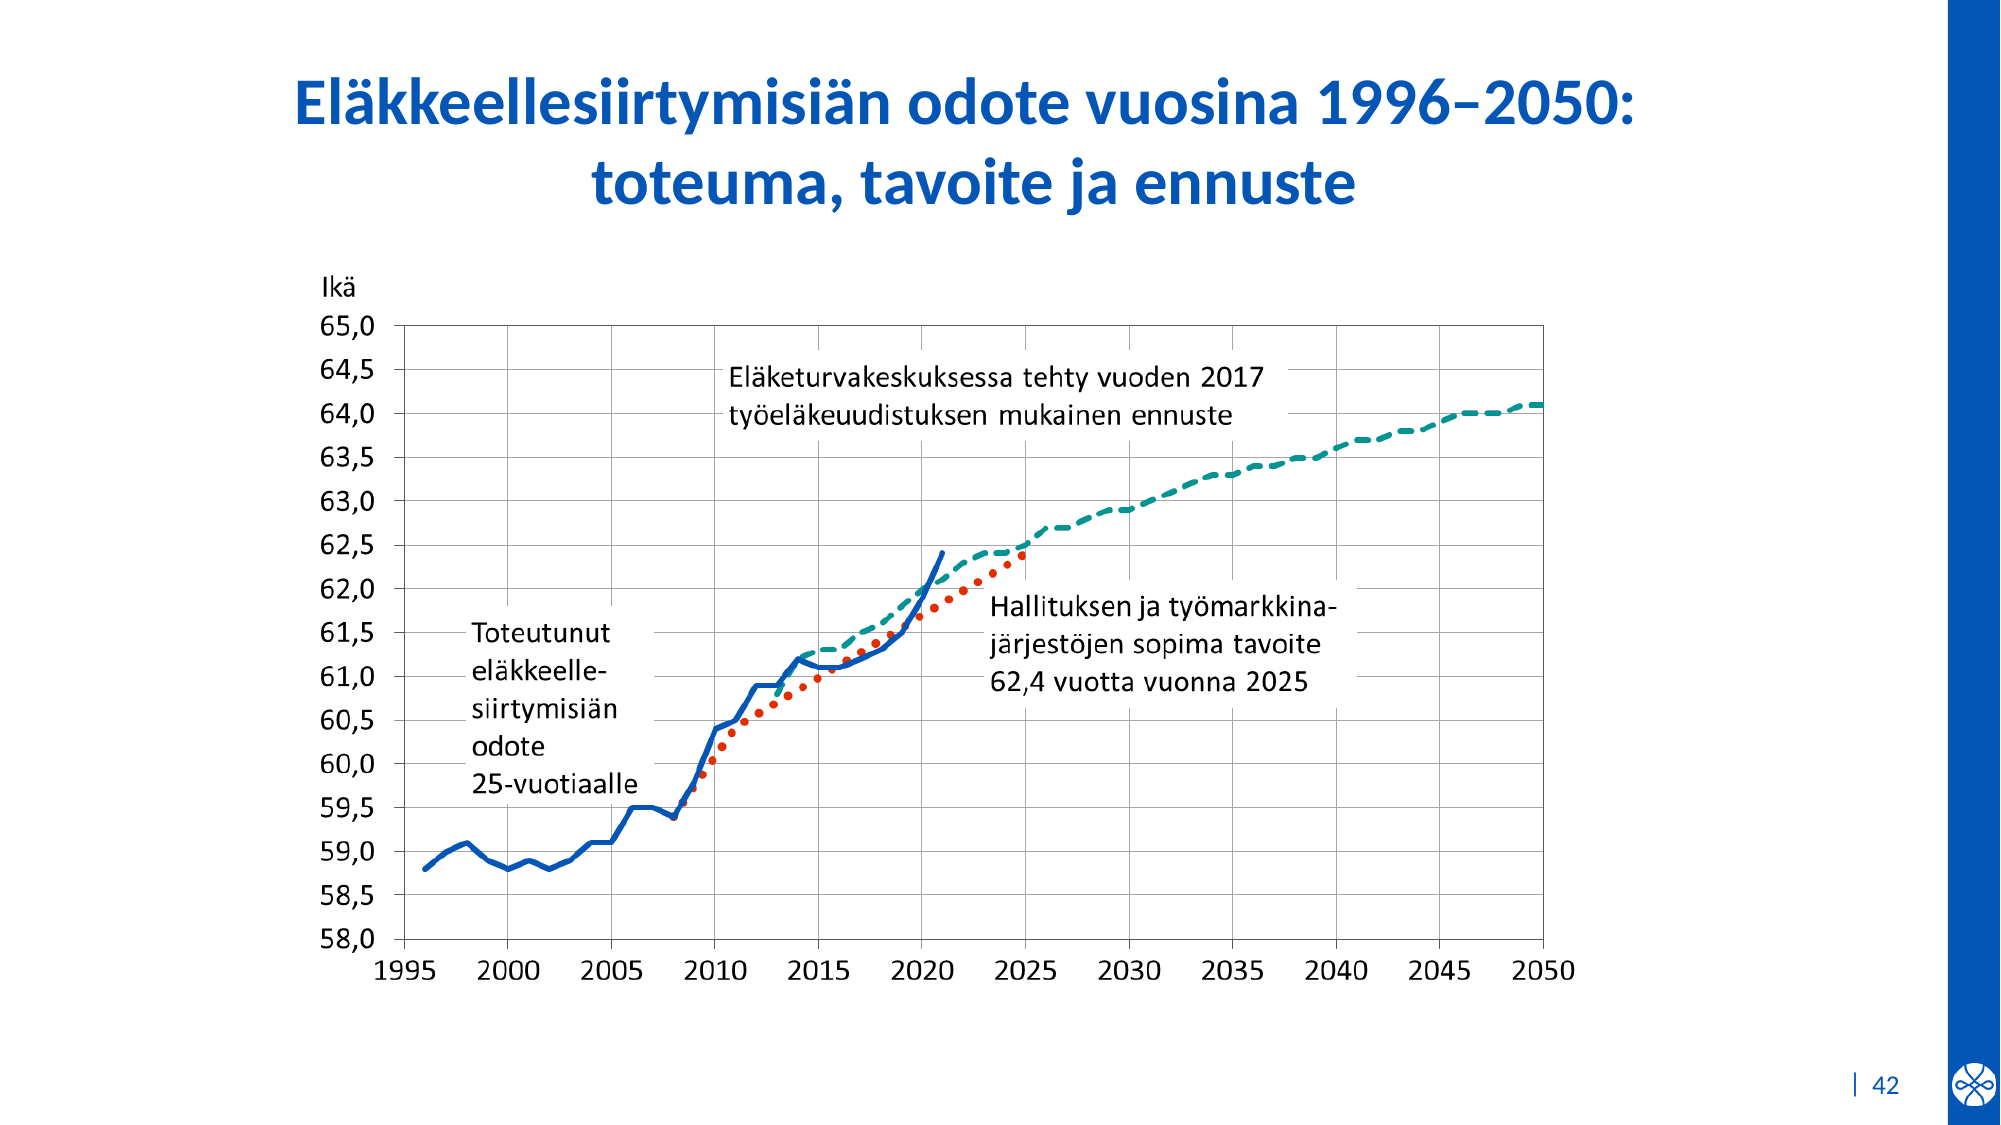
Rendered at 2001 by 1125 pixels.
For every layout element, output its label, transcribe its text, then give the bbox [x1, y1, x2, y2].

slide_number 42 [1857, 1057, 1924, 1111]
title Eläkkeellesiirtymisiän odote vuosina 1996–2050: toteuma, tavoite ja ennuste [1, 50, 1947, 220]
picture [1952, 1063, 1996, 1106]
picture [314, 255, 1599, 1014]
